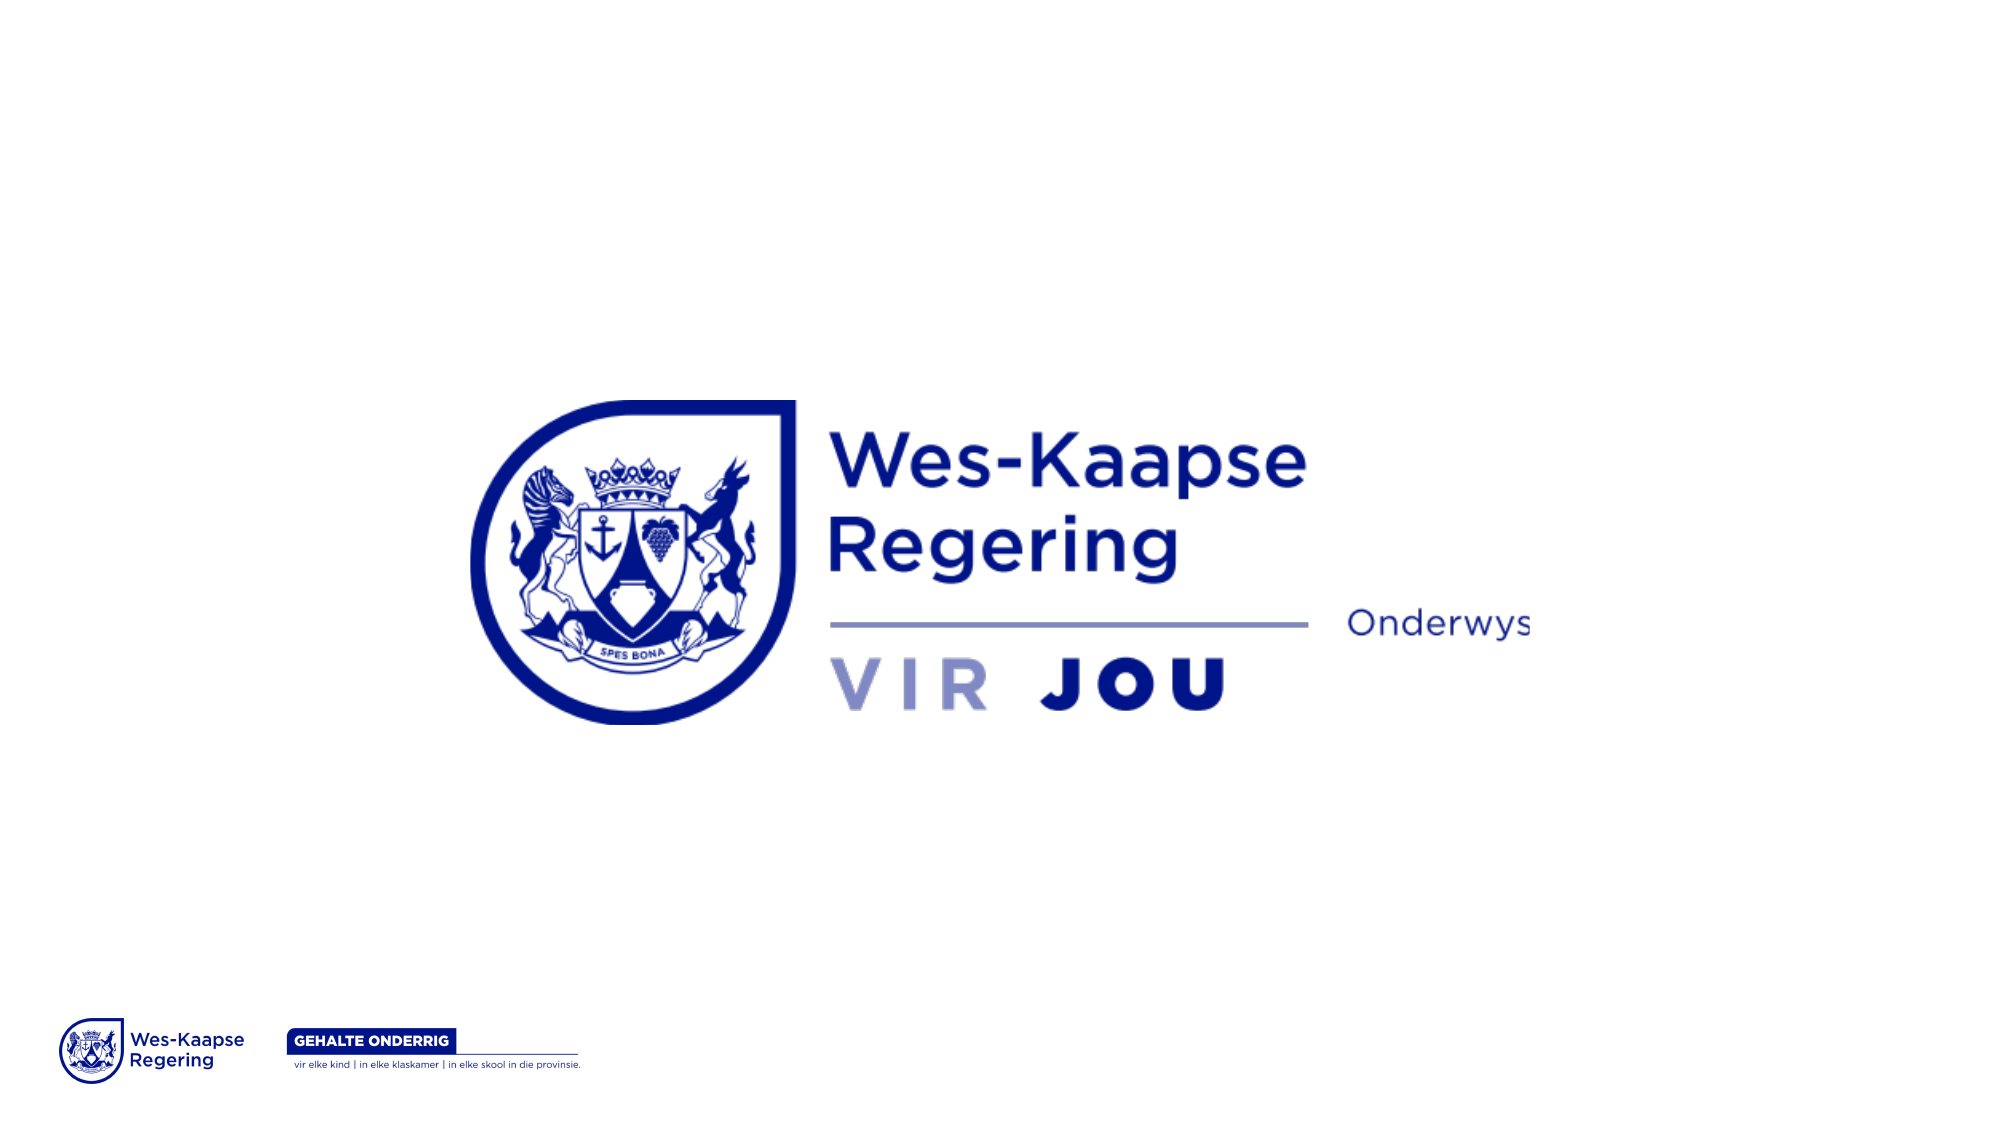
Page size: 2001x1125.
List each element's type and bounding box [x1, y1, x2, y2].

picture [59, 1018, 580, 1084]
picture [469, 399, 1530, 726]
